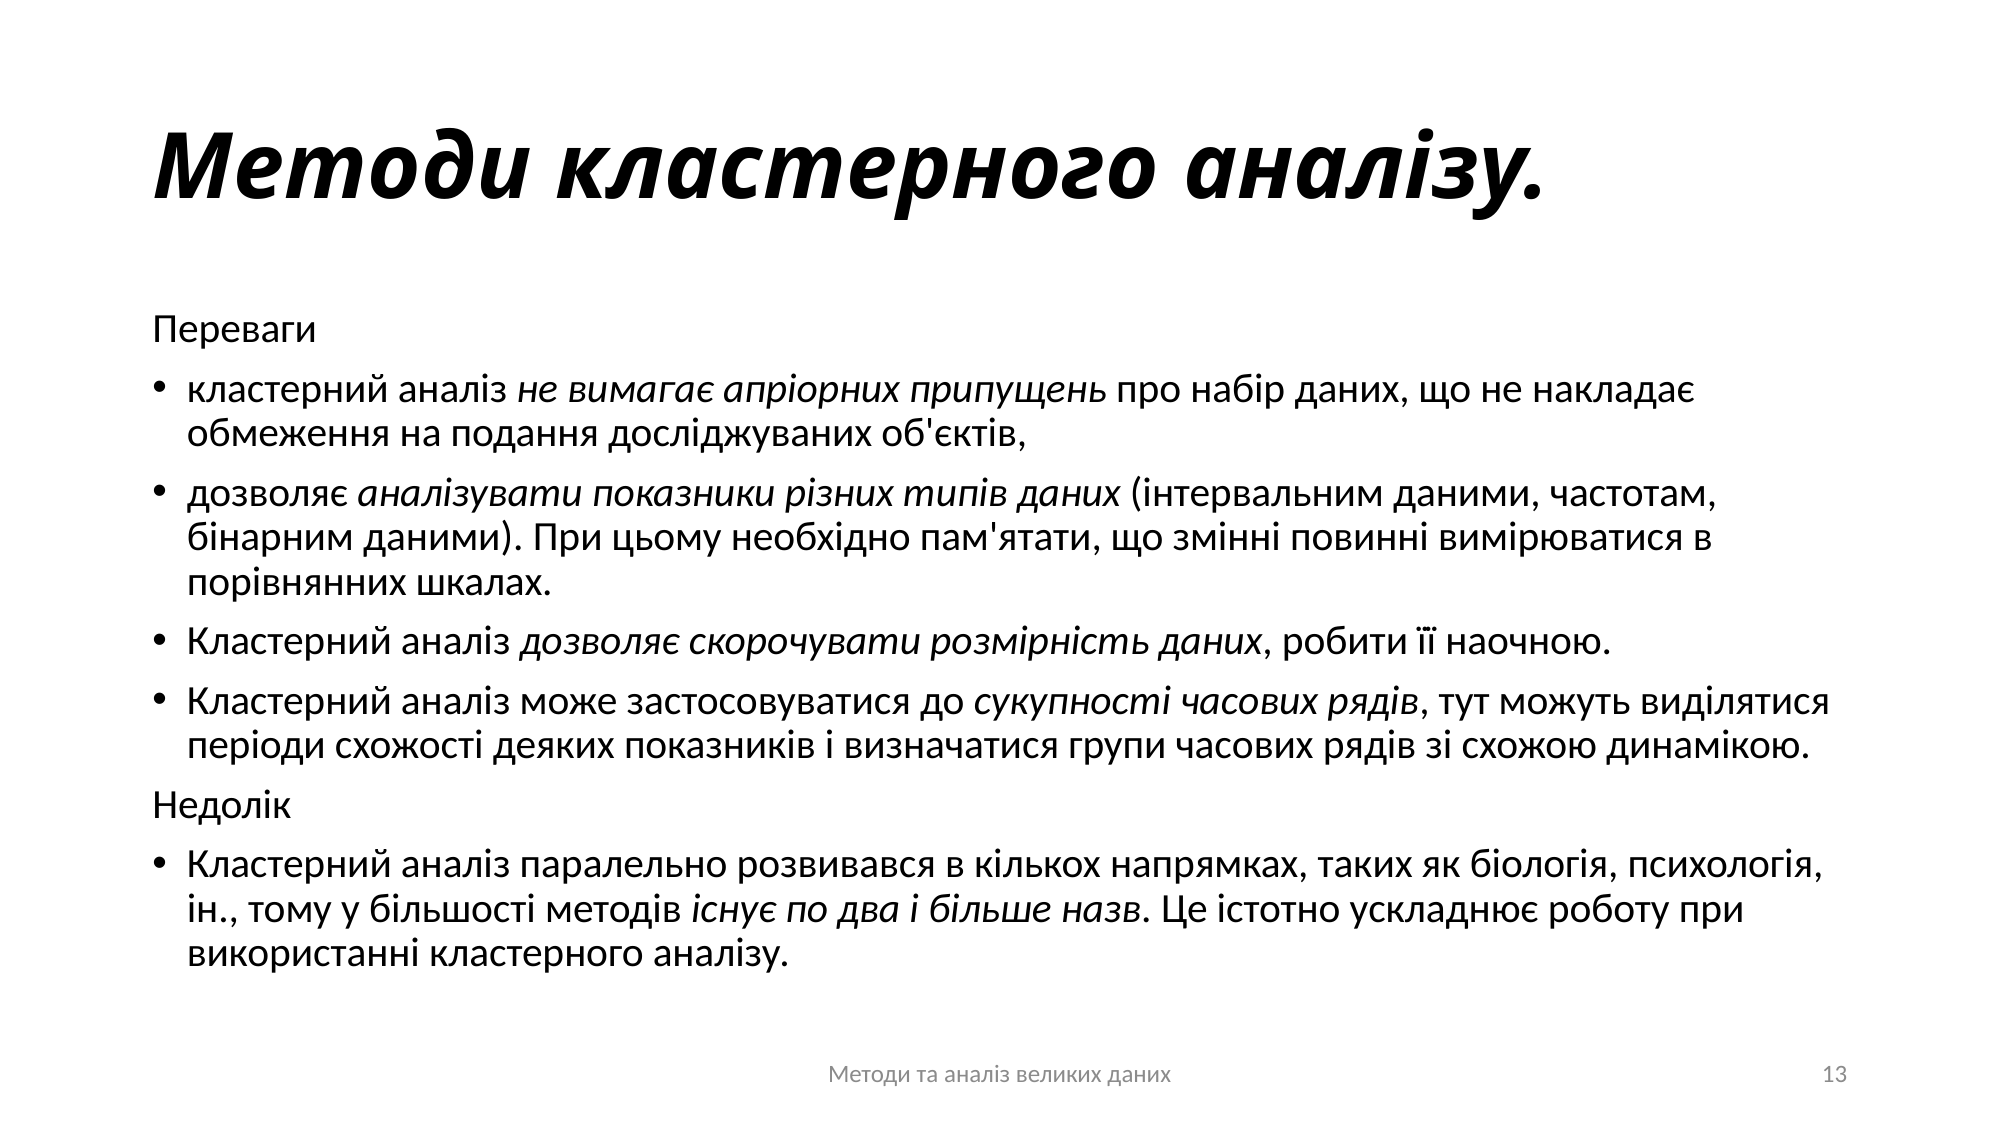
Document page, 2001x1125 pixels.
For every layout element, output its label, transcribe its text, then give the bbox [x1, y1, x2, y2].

title Методи кластерного аналізу. [137, 59, 1863, 278]
footer Методи та аналіз великих даних [662, 1042, 1338, 1103]
list Переваги кластерний аналіз не вимагає апріорних припущень про набір даних, що не накладає обмеження на подання досліджуваних об'єктів, дозволяє аналізувати показники різних типів даних (інтервальним даними, частотам, бінарним даними). При цьому необхідно пам'ятати, що змінні повинні вимірюватися в порівнянних шкалах. Кластерний аналіз дозволяє скорочувати розмірність даних, робити її наочною. Кластерний аналіз може застосовуватися до сукупності часових рядів, тут можуть виділятися періоди схожості деяких показників і визначатися групи часових рядів зі схожою динамікою. Недолік Кластерний аналіз паралельно розвивався в кількох напрямках, таких як біологія, психологія, ін., тому у більшості методів існує по два і більше назв. Це істотно ускладнює роботу при використанні кластерного аналізу. [137, 299, 1863, 1014]
slide_number 13 [1412, 1042, 1863, 1103]
